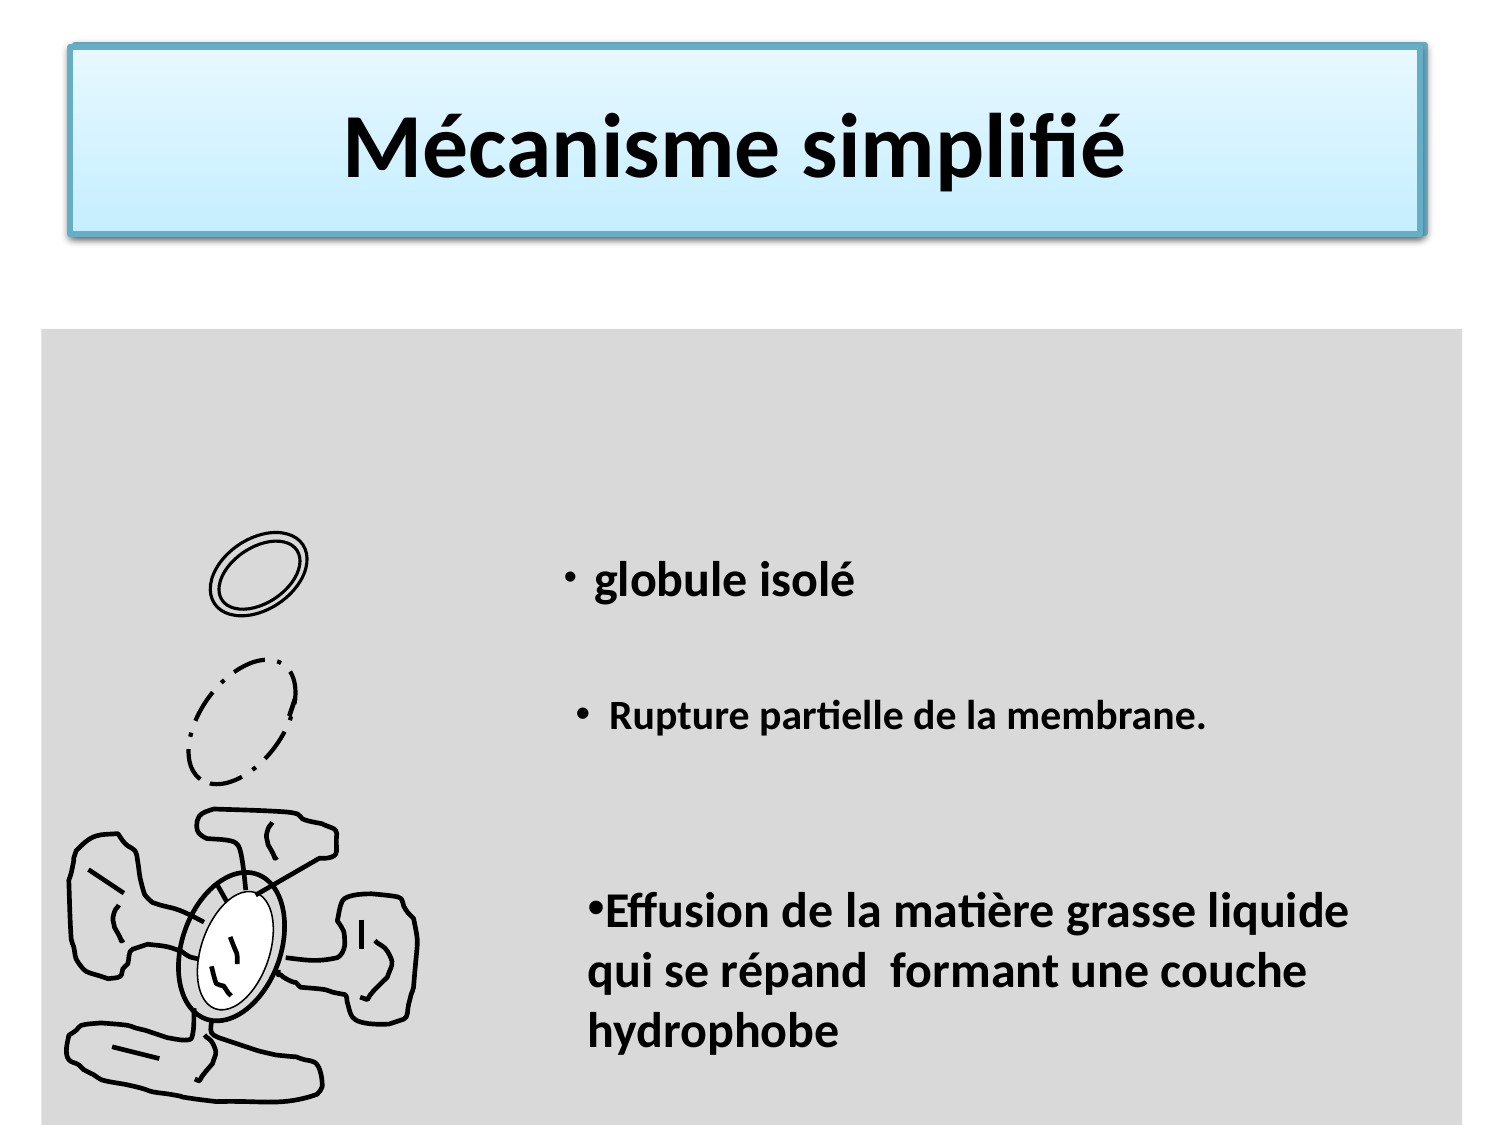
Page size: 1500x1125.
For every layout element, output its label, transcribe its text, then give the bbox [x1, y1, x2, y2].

text_box [186, 657, 298, 787]
text_box [208, 530, 310, 618]
text_box [265, 821, 278, 860]
text_box [194, 1034, 217, 1082]
text_box Mécanisme simplifié [70, 46, 1421, 235]
text_box [197, 891, 274, 1010]
text_box [65, 1008, 323, 1103]
text_box [210, 966, 232, 997]
text_box Rupture partielle de la membrane. [560, 680, 1447, 746]
text_box [216, 539, 303, 612]
text_box [112, 904, 125, 942]
text_box [190, 870, 245, 937]
text_box Effusion de la matière grasse liquide qui se répand formant une couche hydrophobe [572, 869, 1388, 1065]
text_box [216, 883, 227, 902]
text_box [195, 808, 338, 896]
text_box globule isolé [549, 538, 916, 659]
title Association irréversible (Clumping) [1418, 44, 1426, 233]
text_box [111, 1046, 160, 1059]
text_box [88, 869, 125, 894]
text_box [229, 936, 239, 965]
list [41, 328, 1463, 1125]
text_box [359, 939, 393, 1001]
text_box [176, 885, 287, 1023]
text_box [277, 893, 419, 1026]
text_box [288, 698, 296, 717]
text_box [68, 832, 205, 980]
